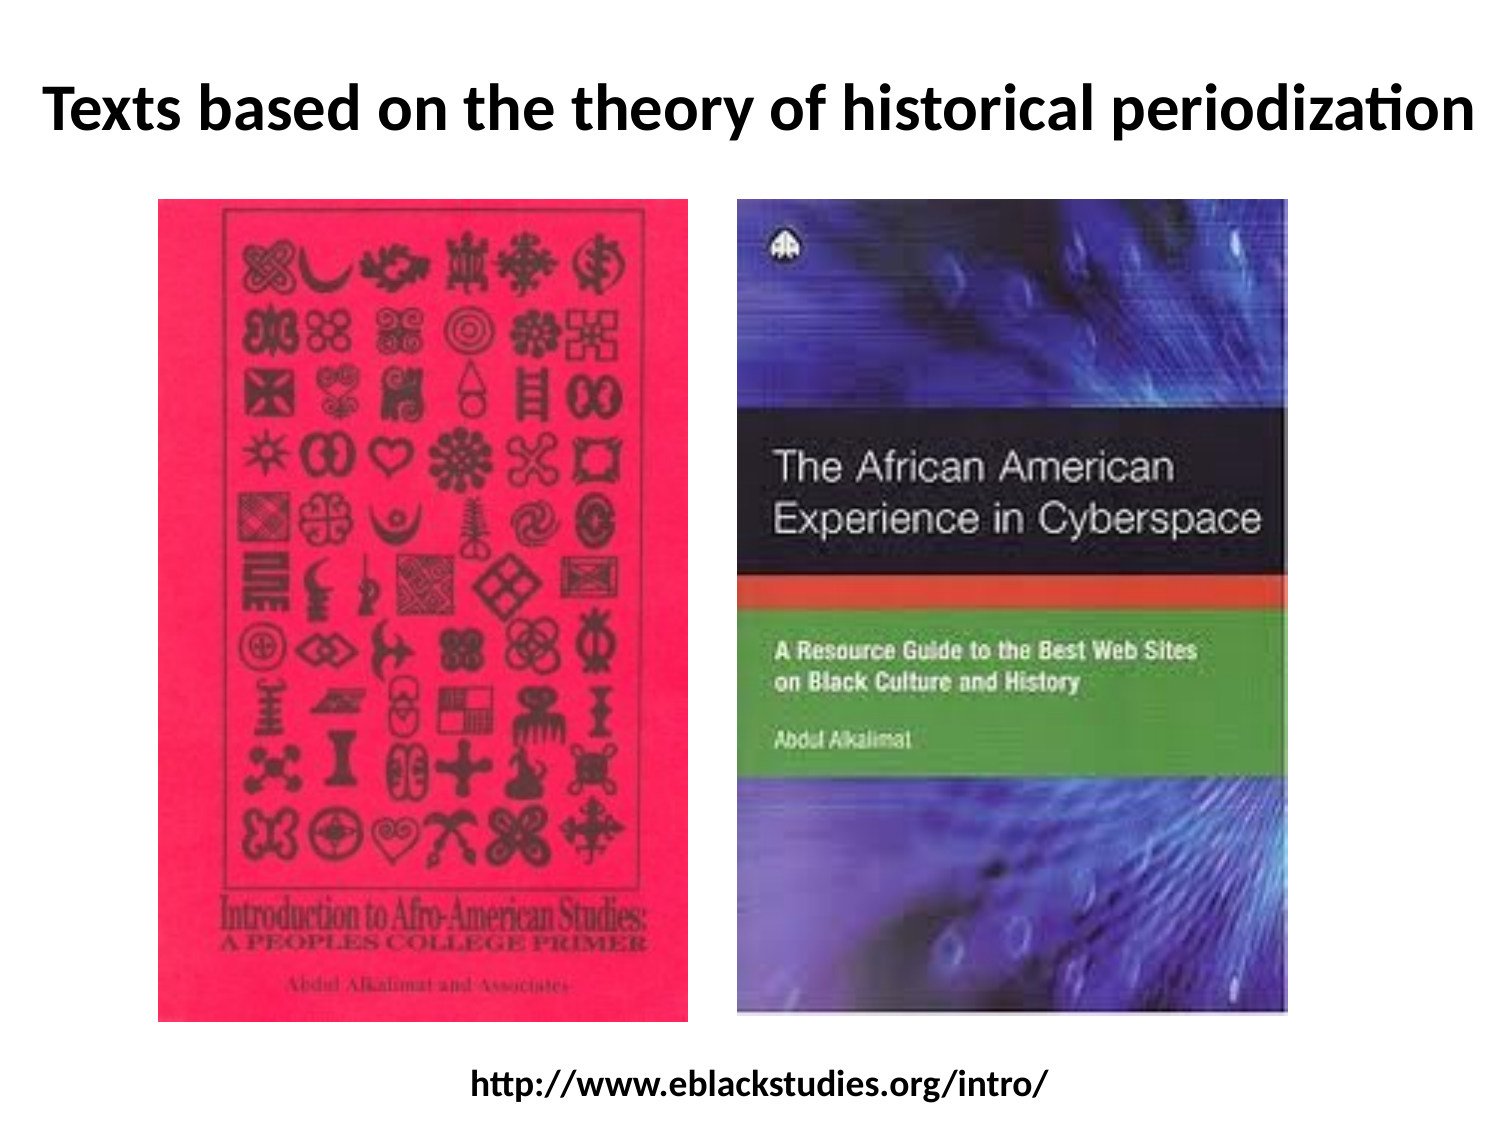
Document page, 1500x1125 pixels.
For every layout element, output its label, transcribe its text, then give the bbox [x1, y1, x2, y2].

picture [737, 199, 1288, 1017]
picture [158, 199, 688, 1023]
text_box http://www.eblackstudies.org/intro/ [455, 1051, 1064, 1112]
text_box Texts based on the theory of historical periodization [27, 56, 1494, 152]
